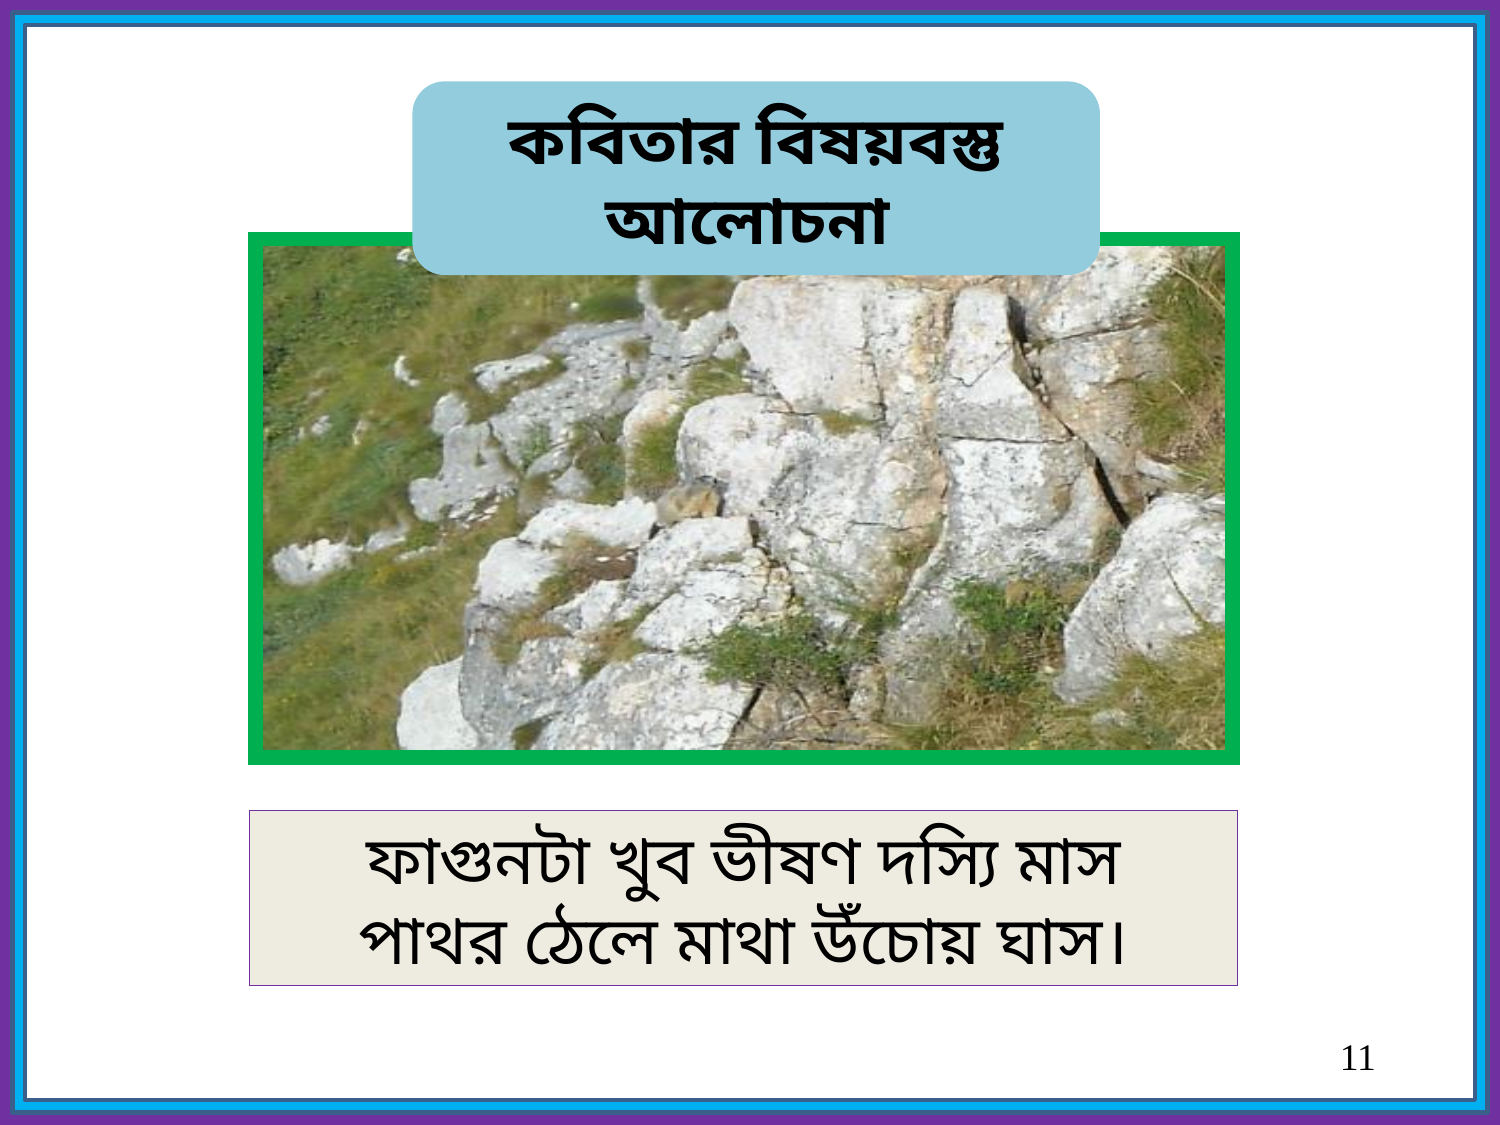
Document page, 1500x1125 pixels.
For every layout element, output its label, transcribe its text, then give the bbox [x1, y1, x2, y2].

picture [262, 246, 1226, 751]
slide_number 11 [1325, 1025, 1425, 1085]
text_box ফাগুনটা খুব ভীষণ দস্যি মাস পাথর ঠেলে মাথা উঁচোয় ঘাস। [249, 810, 1238, 986]
text_box কবিতার বিষয়বস্তু আলোচনা [412, 81, 1100, 244]
